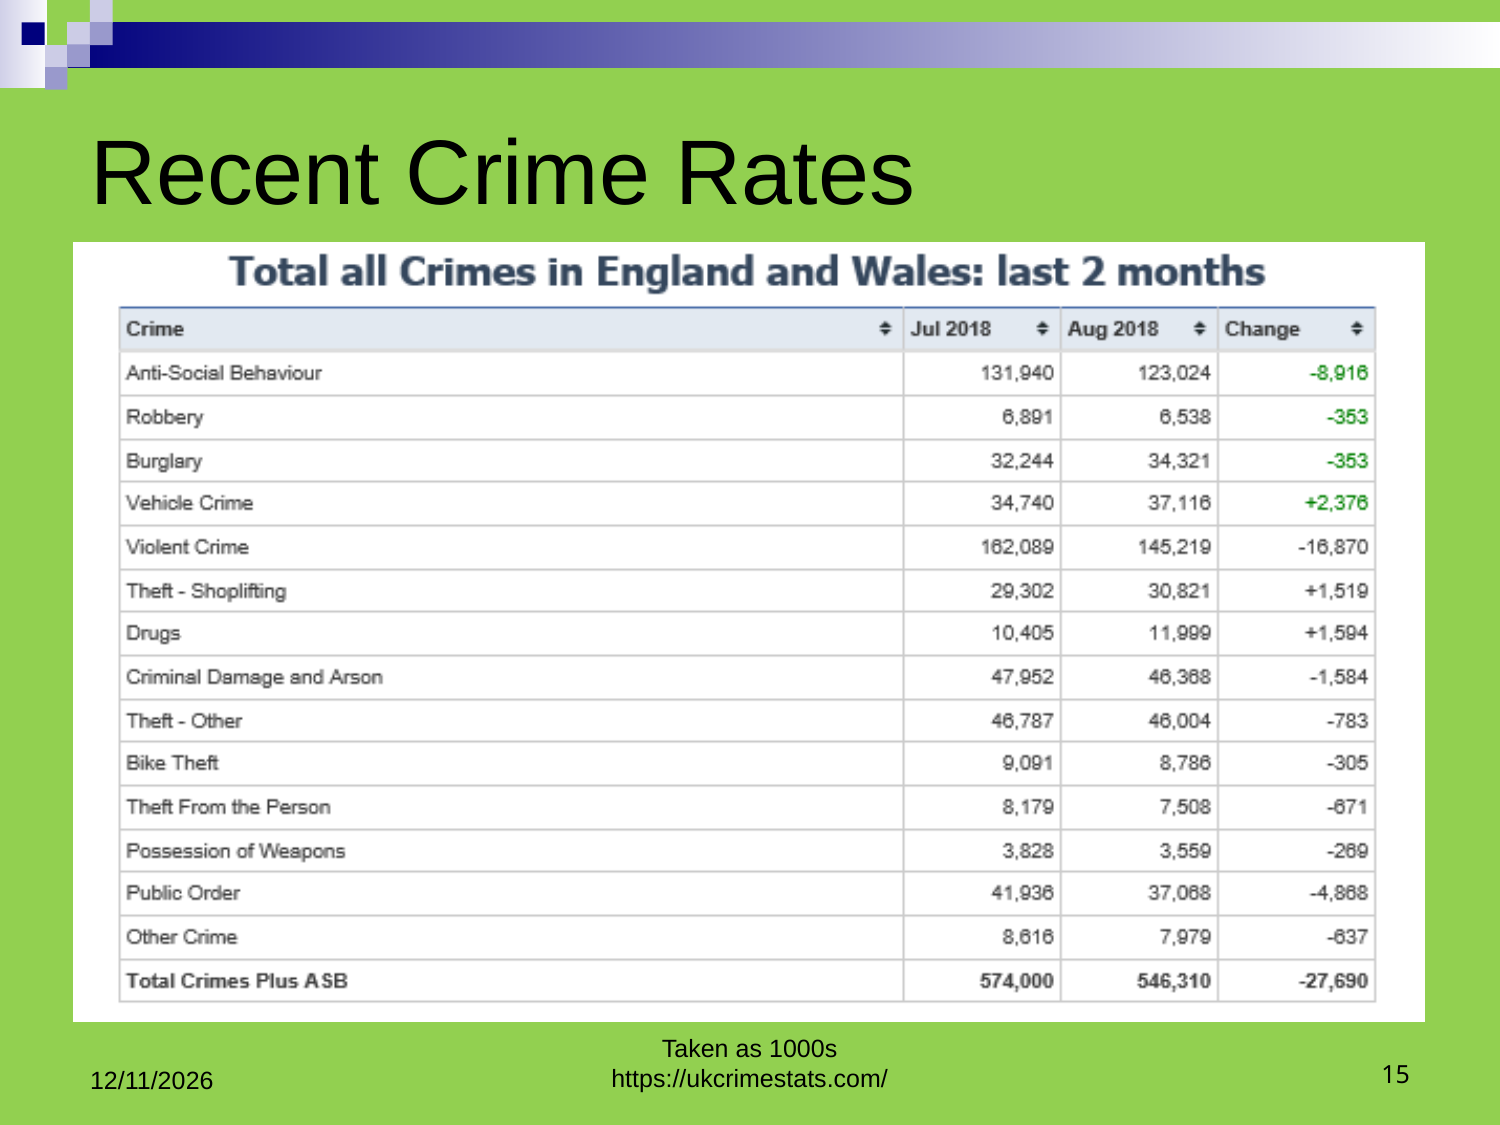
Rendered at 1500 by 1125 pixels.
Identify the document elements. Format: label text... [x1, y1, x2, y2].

slide_number 15 [1074, 1029, 1426, 1101]
picture [72, 241, 1426, 1023]
footer Taken as 1000s https://ukcrimestats.com/ [512, 1030, 988, 1101]
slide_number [74, 1030, 426, 1103]
title Recent Crime Rates [75, 75, 1425, 241]
